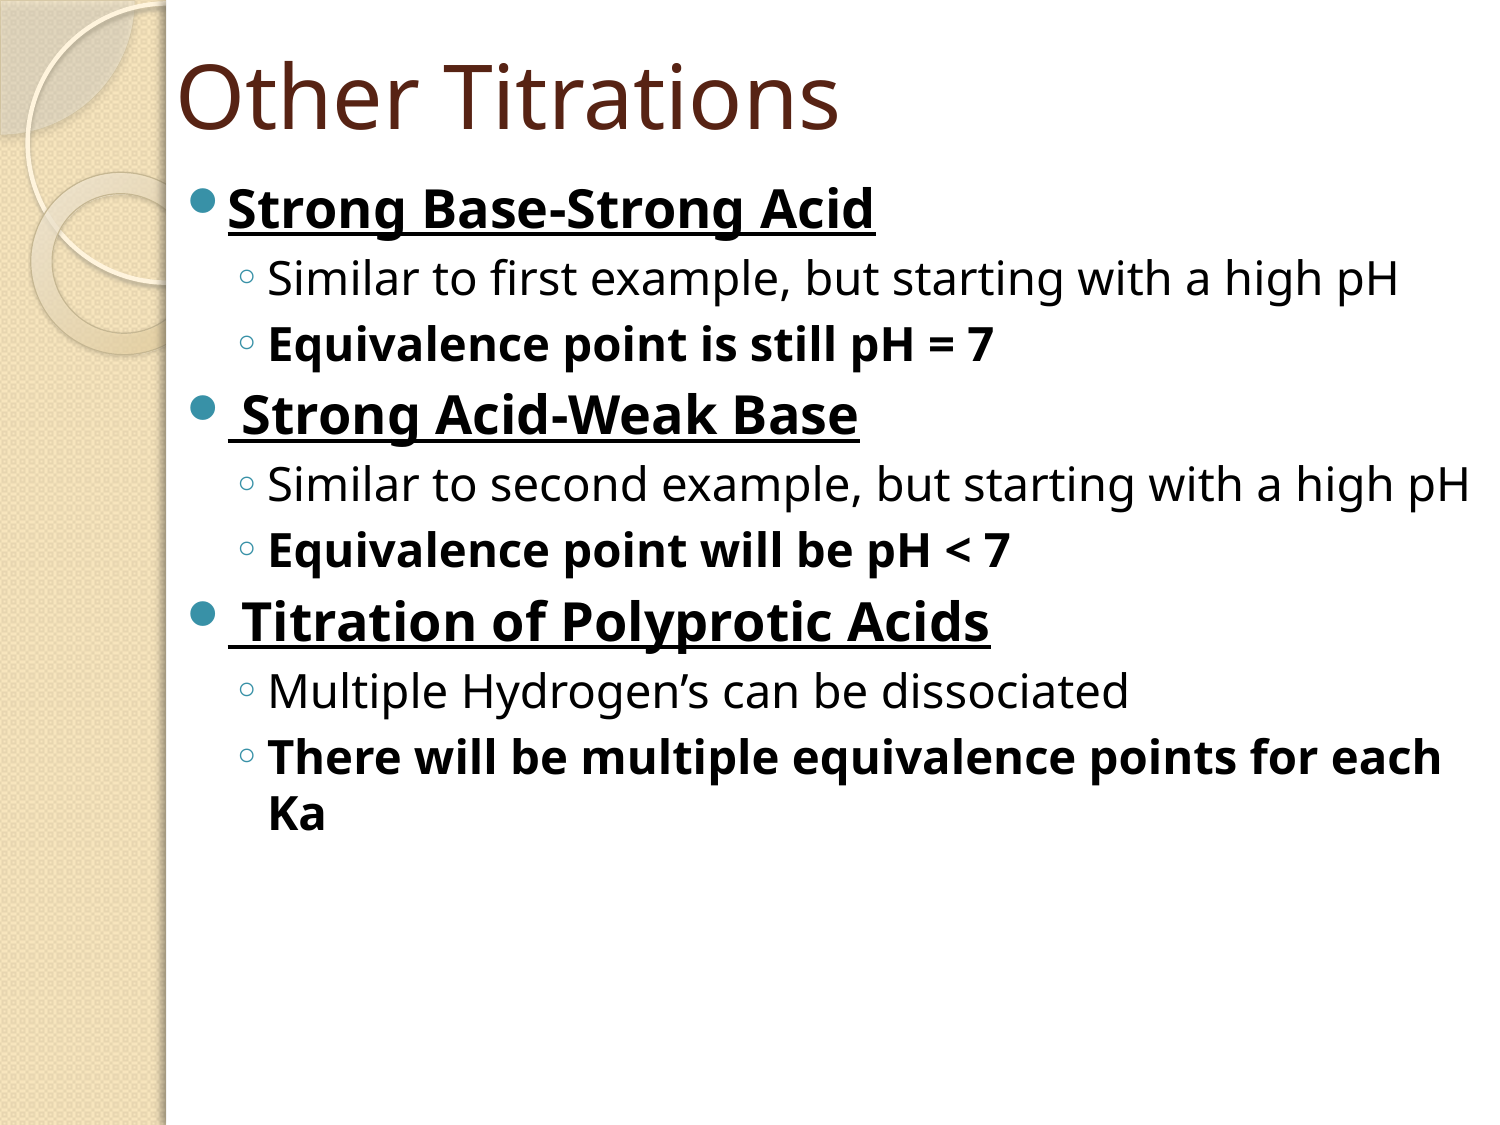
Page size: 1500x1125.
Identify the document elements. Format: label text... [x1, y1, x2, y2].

list Strong Base-Strong Acid Similar to first example, but starting with a high pH Equivalence point is still pH = 7 Strong Acid-Weak Base Similar to second example, but starting with a high pH Equivalence point will be pH < 7 Titration of Polyprotic Acids Multiple Hydrogen’s can be dissociated There will be multiple equivalence points for each Ka [160, 166, 1500, 955]
title Other Titrations [160, 0, 1391, 166]
